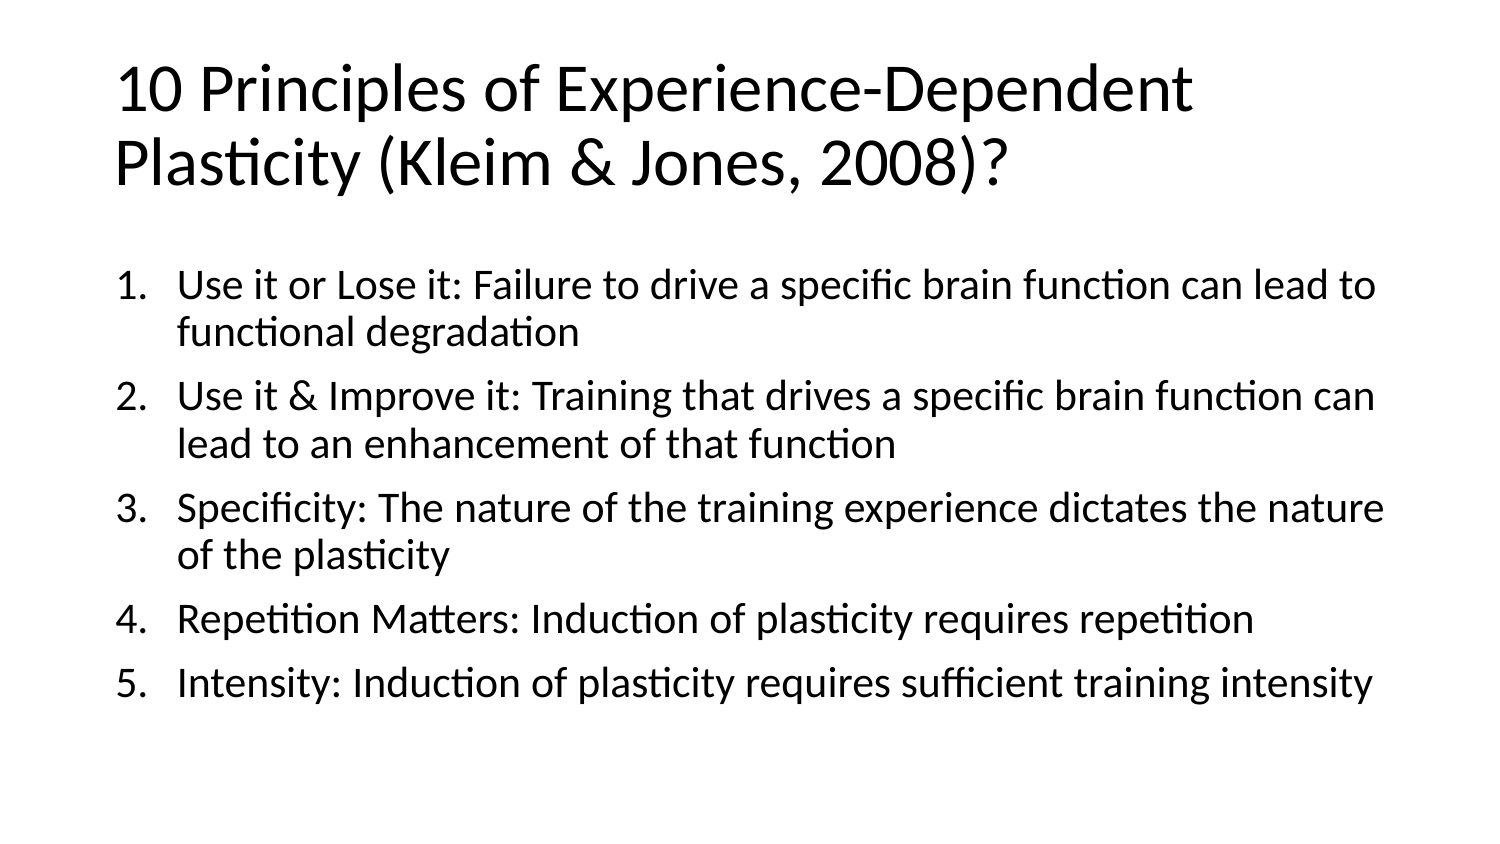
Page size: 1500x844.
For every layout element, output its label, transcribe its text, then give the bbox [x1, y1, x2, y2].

list Use it or Lose it: Failure to drive a specific brain function can lead to functional degradation Use it & Improve it: Training that drives a specific brain function can lead to an enhancement of that function Specificity: The nature of the training experience dictates the nature of the plasticity Repetition Matters: Induction of plasticity requires repetition Intensity: Induction of plasticity requires sufficient training intensity [103, 256, 1397, 792]
title 10 Principles of Experience-Dependent Plasticity (Kleim & Jones, 2008)? [103, 44, 1397, 208]
